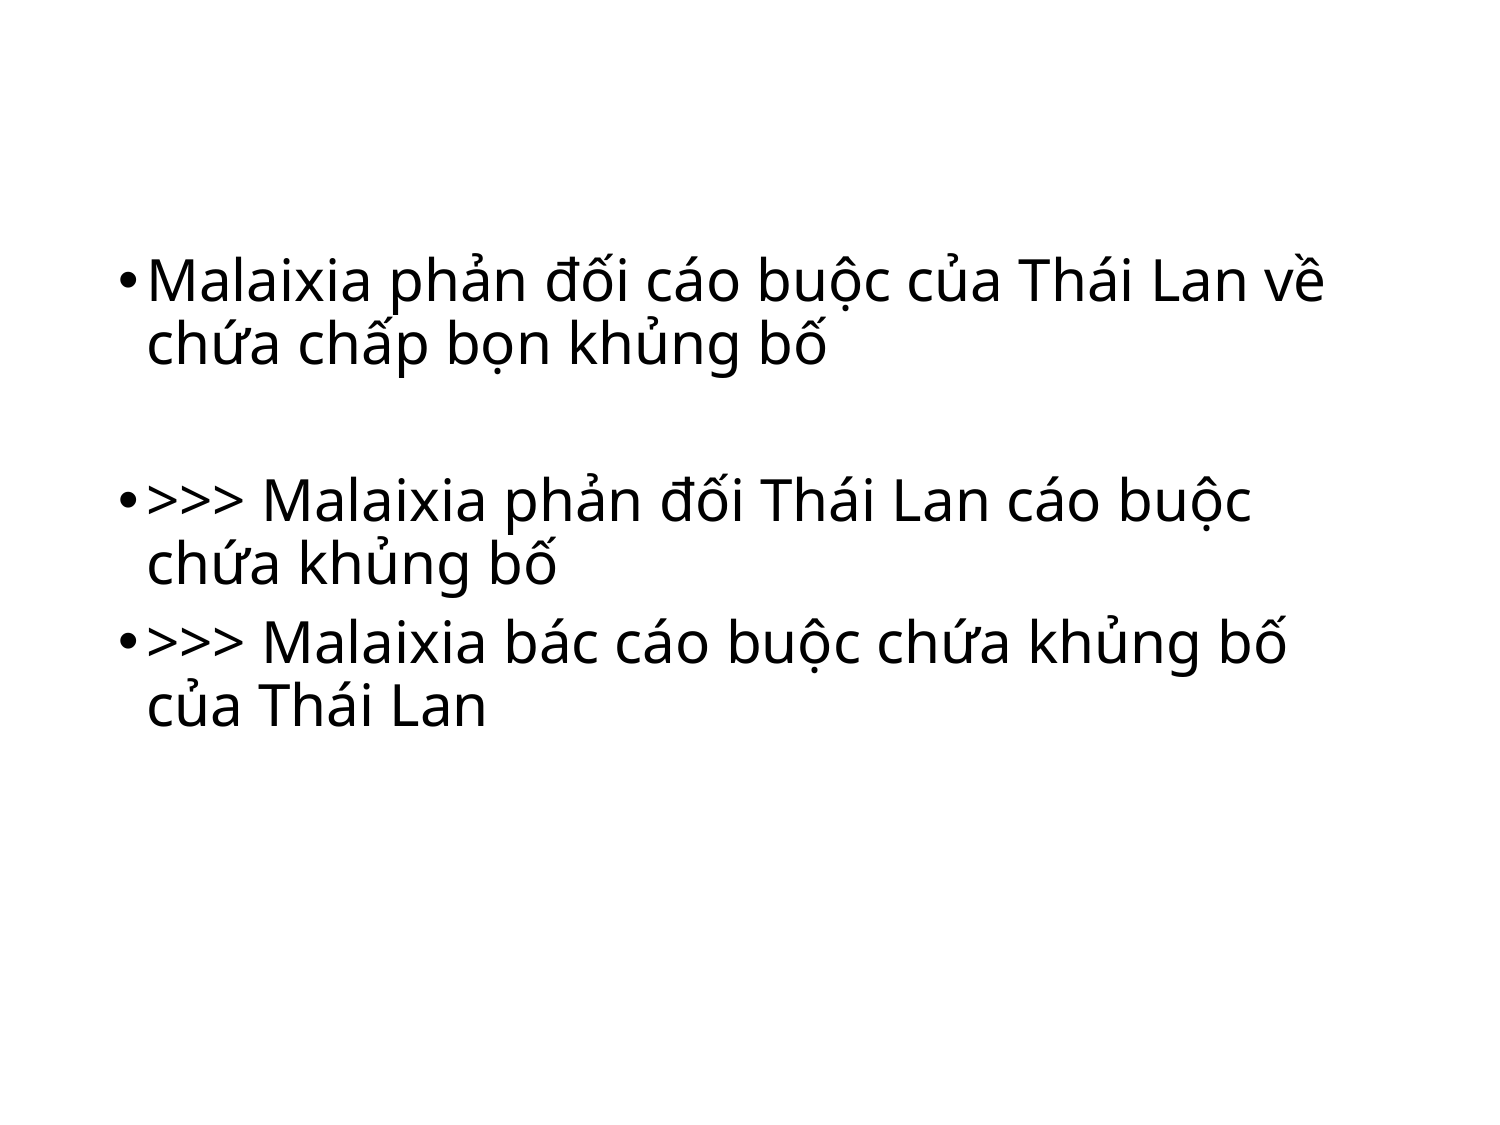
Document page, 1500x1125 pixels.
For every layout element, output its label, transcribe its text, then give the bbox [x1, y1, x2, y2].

list Malaixia phản đối cáo buộc của Thái Lan về chứa chấp bọn khủng bố >>> Malaixia phản đối Thái Lan cáo buộc chứa khủng bố >>> Malaixia bác cáo buộc chứa khủng bố của Thái Lan [103, 175, 1397, 1014]
